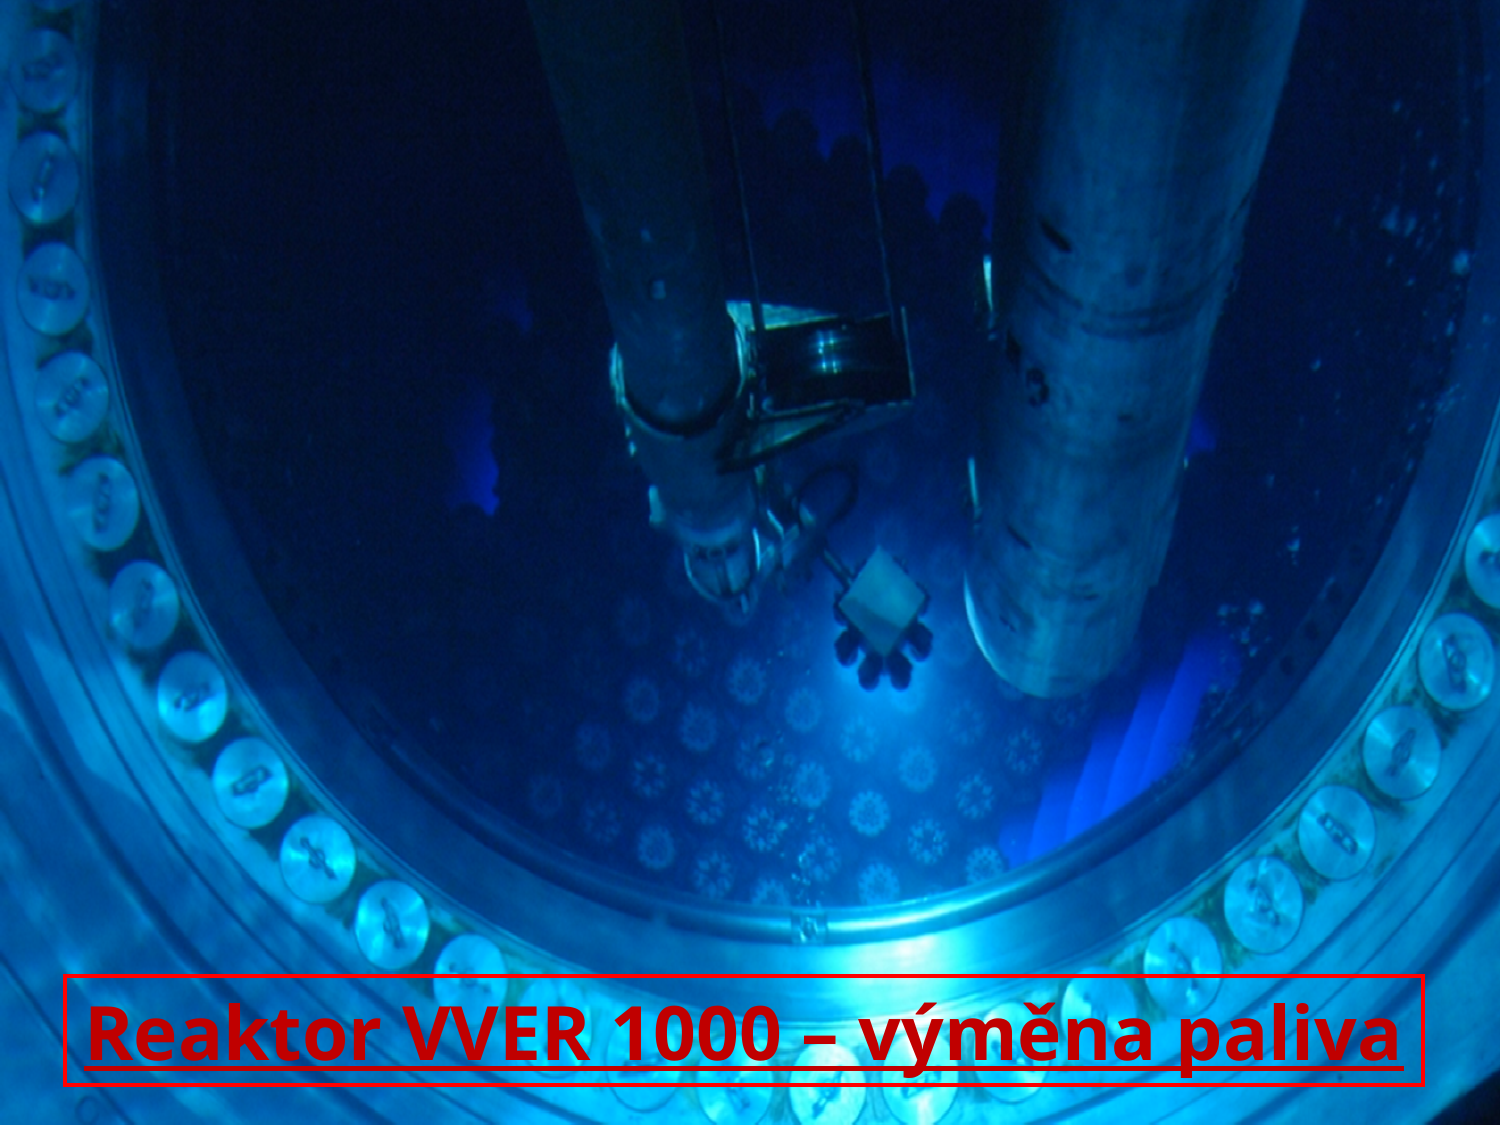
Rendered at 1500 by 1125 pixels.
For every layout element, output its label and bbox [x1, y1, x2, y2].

list [0, 0, 1500, 1125]
